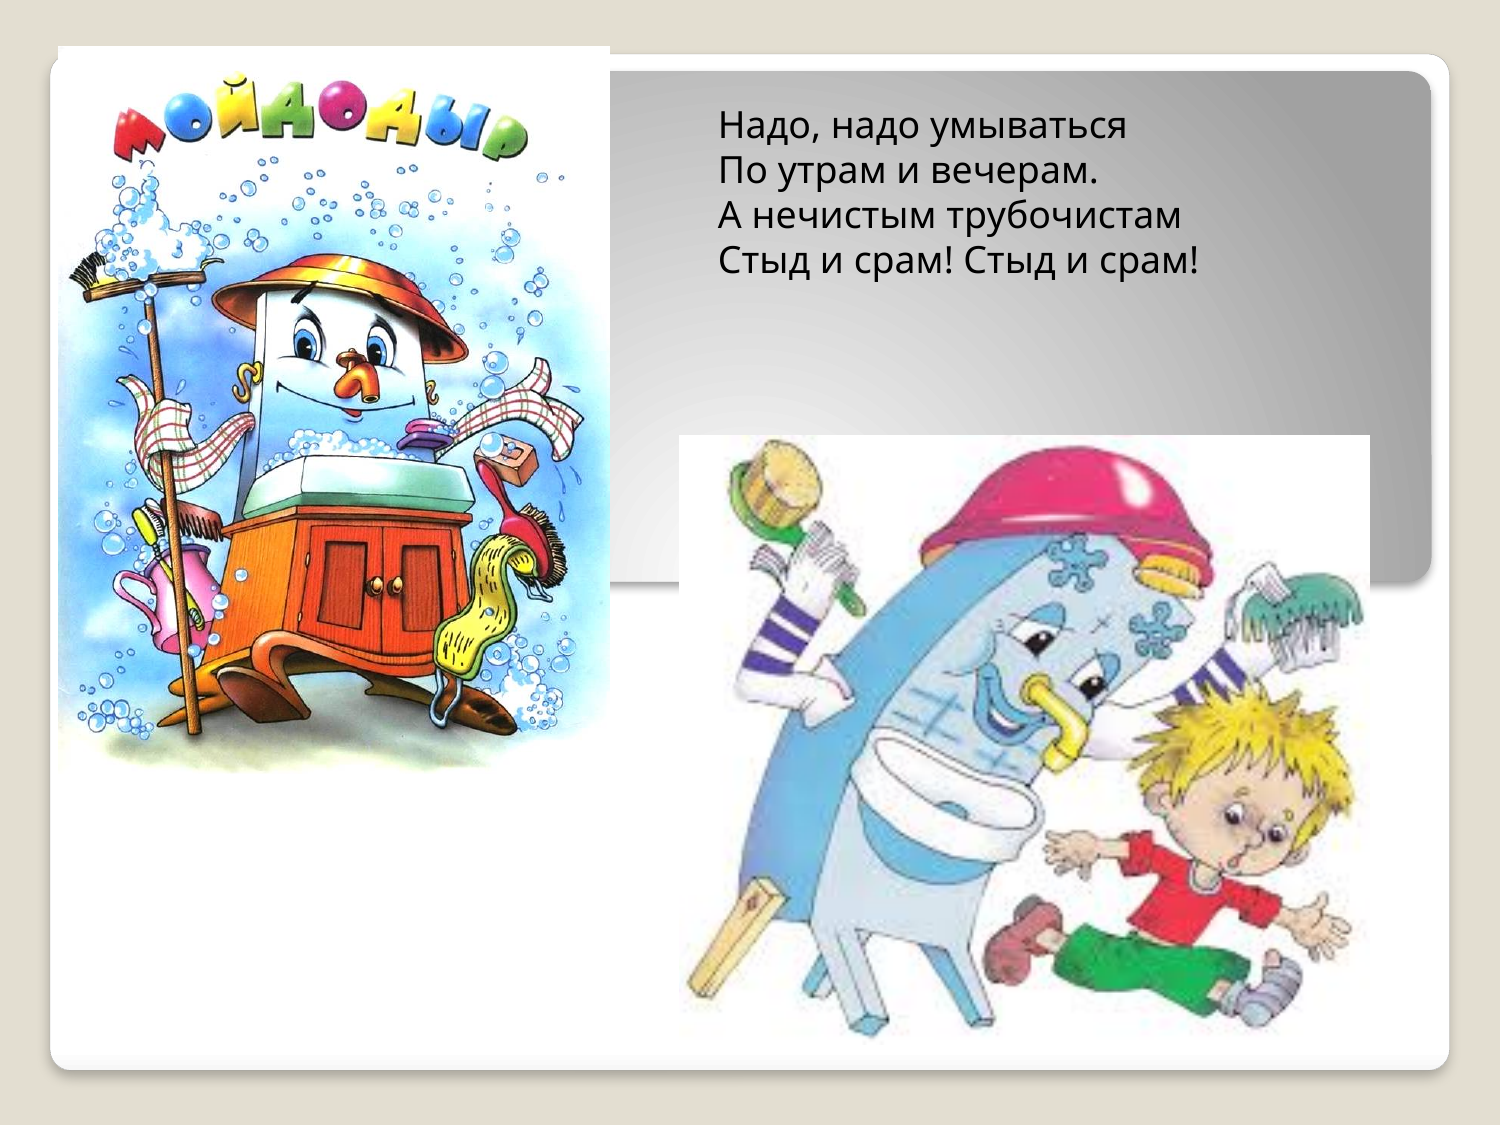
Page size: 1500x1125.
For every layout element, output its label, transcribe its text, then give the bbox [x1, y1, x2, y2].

text_box Надо, надо умываться По утрам и вечерам. А нечистым трубочистам Стыд и срам! Стыд и срам! [703, 93, 1263, 334]
picture [58, 46, 610, 775]
picture [679, 435, 1370, 1045]
